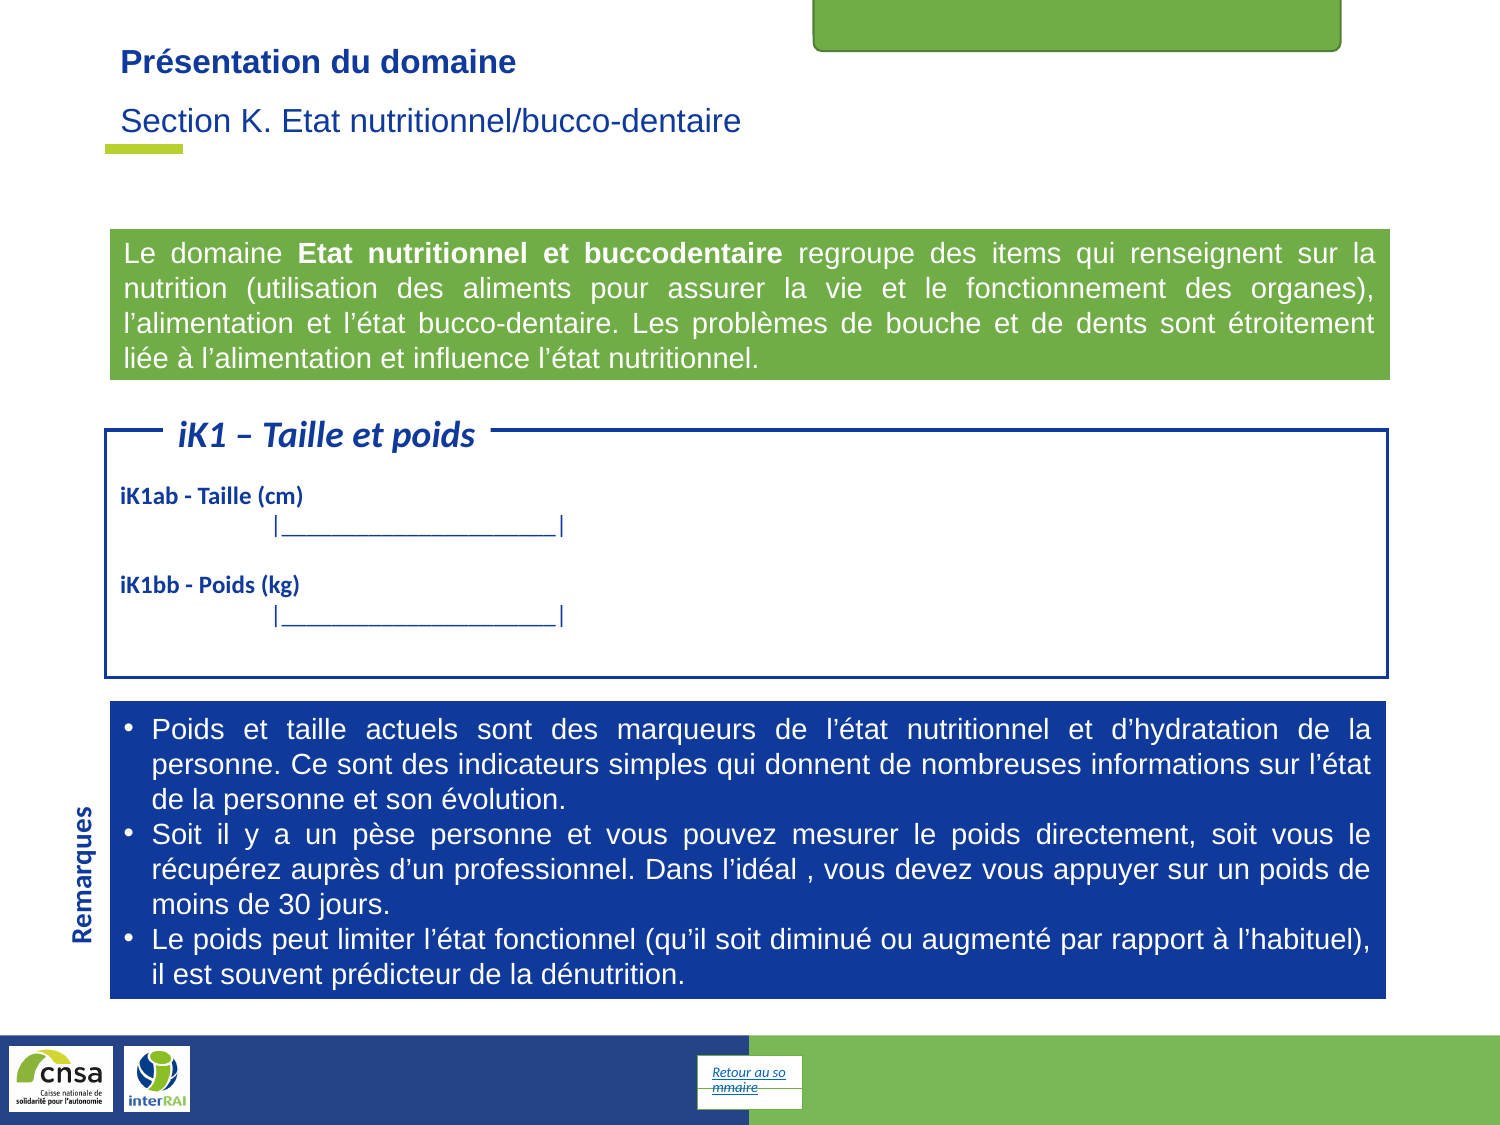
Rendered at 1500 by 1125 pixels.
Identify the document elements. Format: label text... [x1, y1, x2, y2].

text_box iK1ab - Taille (cm) |______________________| iK1bb - Poids (kg) |______________________| [104, 428, 1389, 679]
picture [9, 1046, 113, 1112]
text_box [697, 1055, 803, 1110]
text_box Remarques [54, 792, 105, 959]
text_box iK1 – Taille et poids [163, 402, 491, 463]
title Section K. Etat nutritionnel/bucco-dentaire [105, 33, 1500, 251]
picture [124, 1046, 190, 1112]
text_box Etat nutritionnel et buccodentaire [812, 0, 1342, 53]
list Présentation du domaine [105, 37, 1318, 137]
text_box Poids et taille actuels sont des marqueurs de l’état nutritionnel et d’hydratation de la personne. Ce sont des indicateurs simples qui donnent de nombreuses informations sur l’état de la personne et son évolution. Soit il y a un pèse personne et vous pouvez mesurer le poids directement, soit vous le récupérez auprès d’un professionnel. Dans l’idéal , vous devez vous appuyer sur un poids de moins de 30 jours. Le poids peut limiter l’état fonctionnel (qu’il soit diminué ou augmenté par rapport à l’habituel), il est souvent prédicteur de la dénutrition. [107, 698, 1389, 1003]
text_box Le domaine Etat nutritionnel et buccodentaire regroupe des items qui renseignent sur la nutrition (utilisation des aliments pour assurer la vie et le fonctionnement des organes), l’alimentation et l’état bucco-dentaire. Les problèmes de bouche et de dents sont étroitement liée à l’alimentation et influence l’état nutritionnel. [107, 226, 1393, 383]
